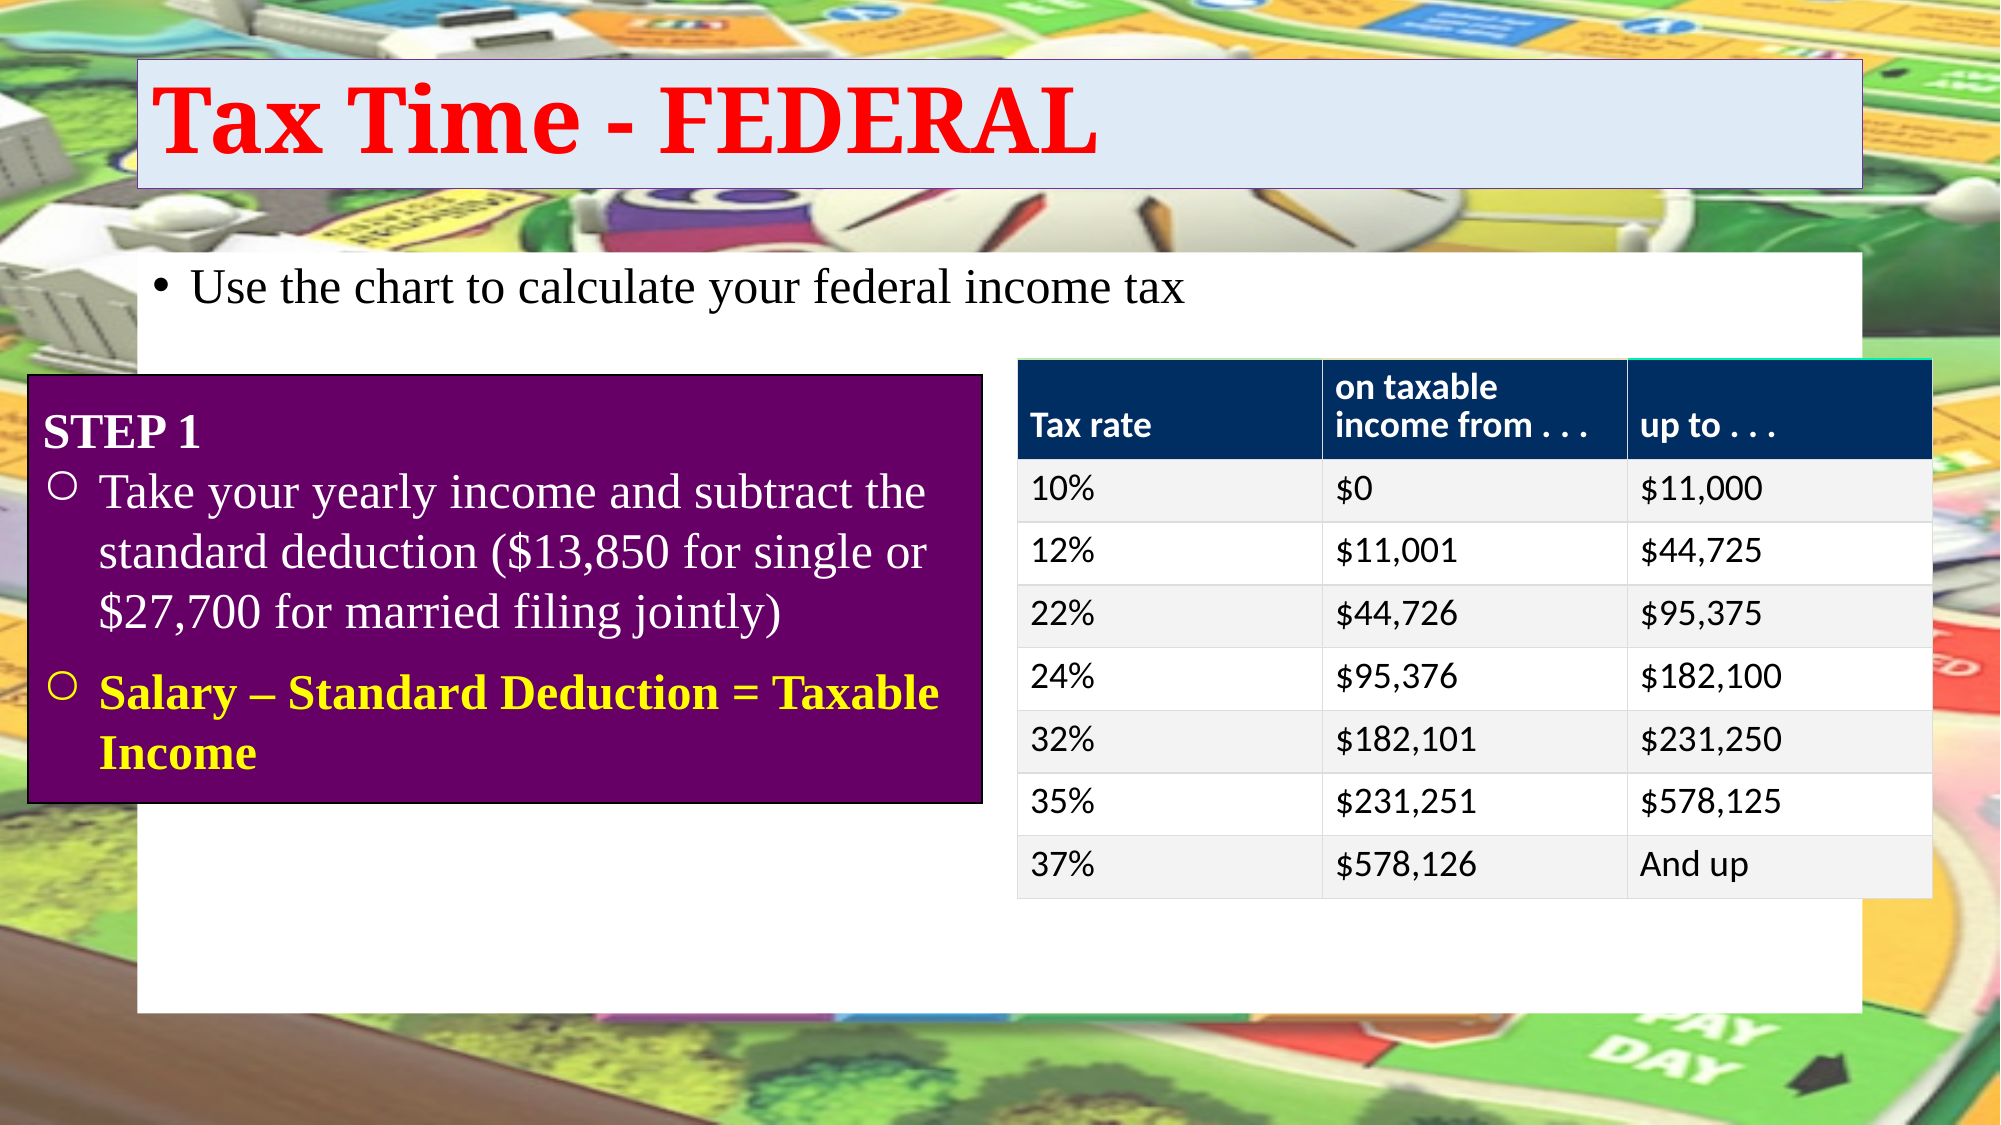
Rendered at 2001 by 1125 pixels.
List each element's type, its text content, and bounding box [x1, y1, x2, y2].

table_cell $231,250 [1628, 711, 1932, 772]
table_cell $182,100 [1628, 648, 1932, 710]
table_cell $231,251 [1323, 774, 1627, 835]
table_cell 22% [1018, 586, 1322, 647]
table_cell 10% [1018, 460, 1322, 521]
title Tax Time - FEDERAL [137, 59, 1863, 189]
table_cell $95,376 [1323, 648, 1627, 710]
table_header Tax rate [1018, 360, 1322, 459]
table_cell 12% [1018, 523, 1322, 584]
table_cell 32% [1018, 711, 1322, 772]
table_cell $44,726 [1323, 586, 1627, 647]
table_cell And up [1628, 836, 1932, 898]
table_cell 35% [1018, 774, 1322, 835]
list Use the chart to calculate your federal income tax [137, 252, 1863, 1014]
table_cell $95,375 [1628, 586, 1932, 647]
table_cell $44,725 [1628, 523, 1932, 584]
table_cell $11,000 [1628, 460, 1932, 521]
table_cell $0 [1323, 460, 1627, 521]
table_cell $182,101 [1323, 711, 1627, 772]
text_box STEP 1 Take your yearly income and subtract the standard deduction ($13,850 for single or $27,700 for married filing jointly) Salary – Standard Deduction = Taxable Income [27, 374, 983, 804]
table_header on taxable income from . . . [1323, 360, 1627, 459]
table_header up to . . . [1628, 360, 1932, 459]
table_cell $578,125 [1628, 774, 1932, 835]
table_cell $578,126 [1323, 836, 1627, 898]
table_cell 24% [1018, 648, 1322, 710]
table_cell $11,001 [1323, 523, 1627, 584]
table_cell 37% [1018, 836, 1322, 898]
